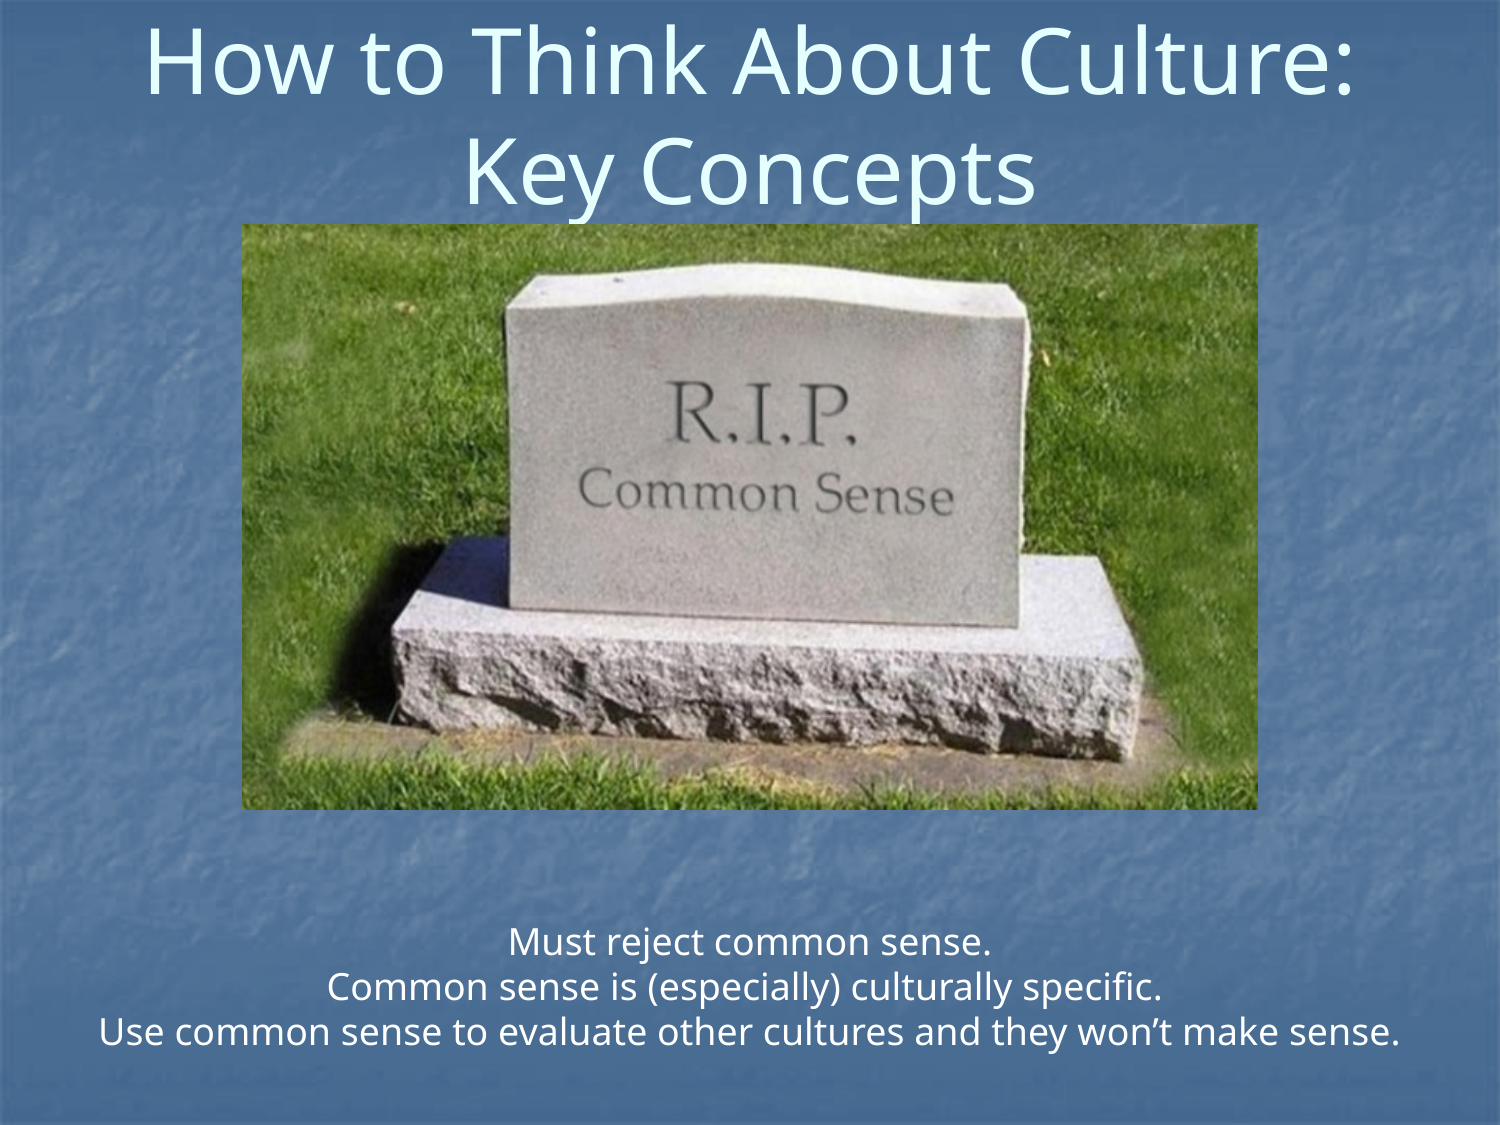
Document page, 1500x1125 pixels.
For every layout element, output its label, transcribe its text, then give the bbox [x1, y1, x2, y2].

picture [241, 224, 1258, 810]
text_box Must reject common sense. Common sense is (especially) culturally specific. Use common sense to evaluate other cultures and they won’t make sense. [83, 910, 1417, 1061]
title How to Think About Culture: Key Concepts [112, 0, 1388, 263]
